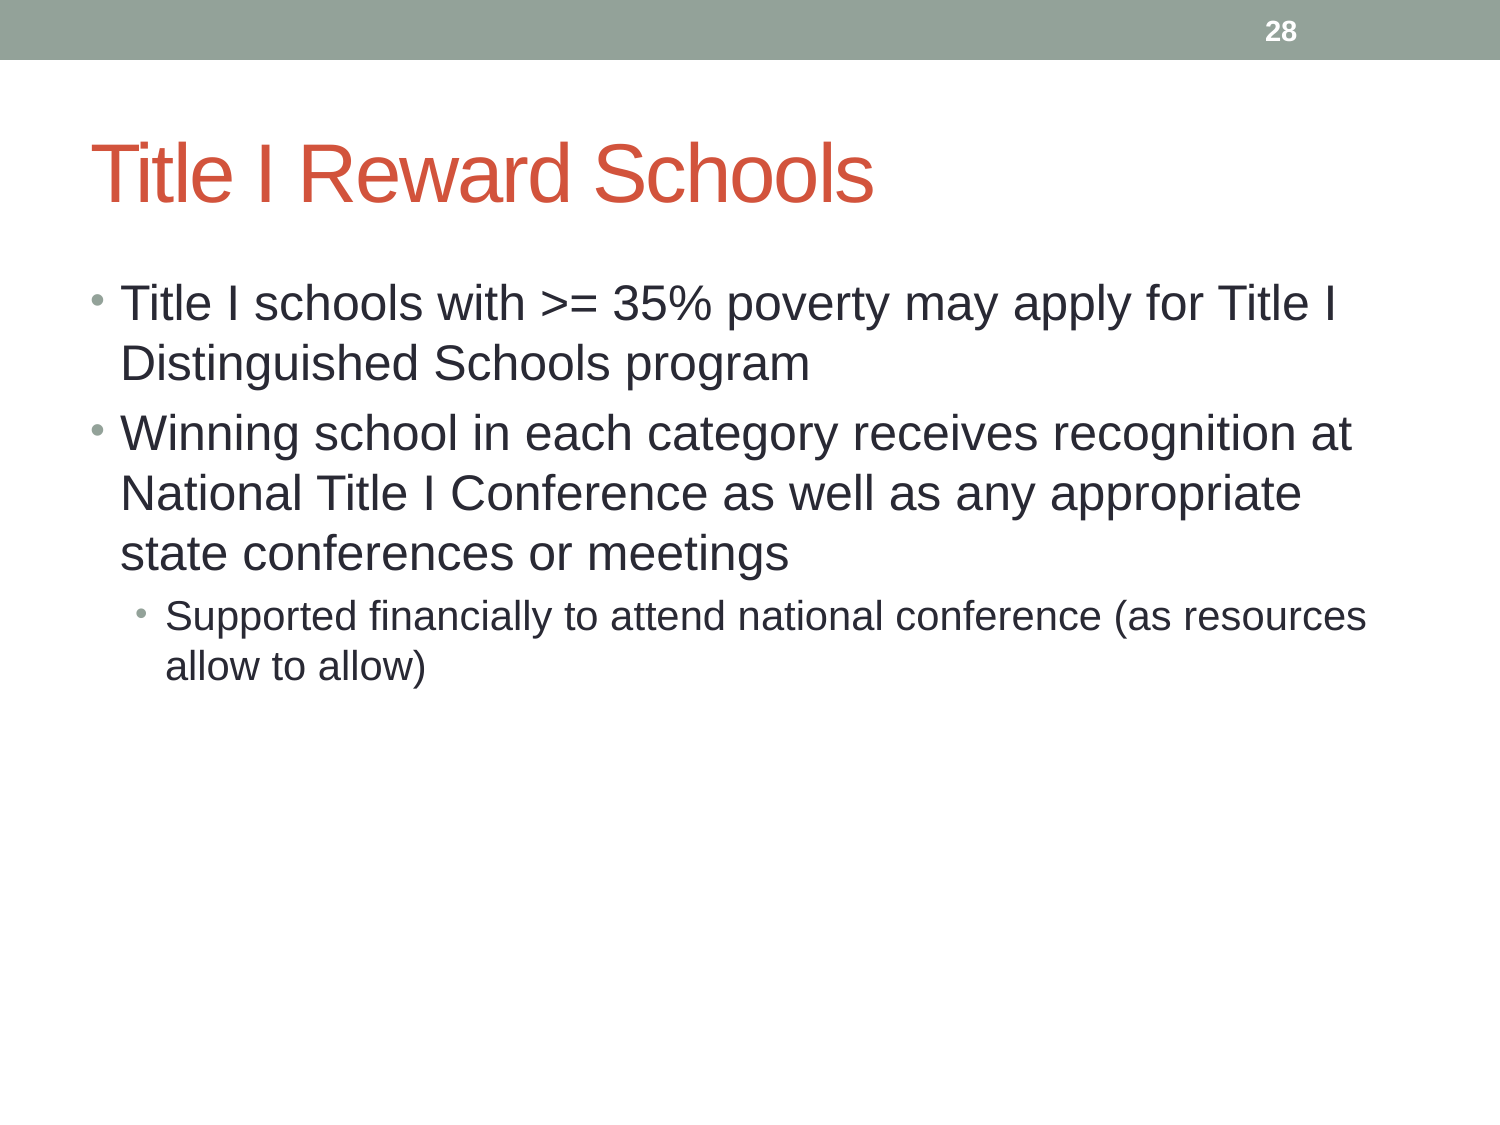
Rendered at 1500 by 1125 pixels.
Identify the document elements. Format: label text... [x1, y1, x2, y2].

slide_number 28 [1250, 3, 1425, 57]
title Title I Reward Schools [75, 87, 1425, 250]
list Title I schools with >= 35% poverty may apply for Title I Distinguished Schools program Winning school in each category receives recognition at National Title I Conference as well as any appropriate state conferences or meetings Supported financially to attend national conference (as resources allow to allow) [75, 262, 1425, 1063]
